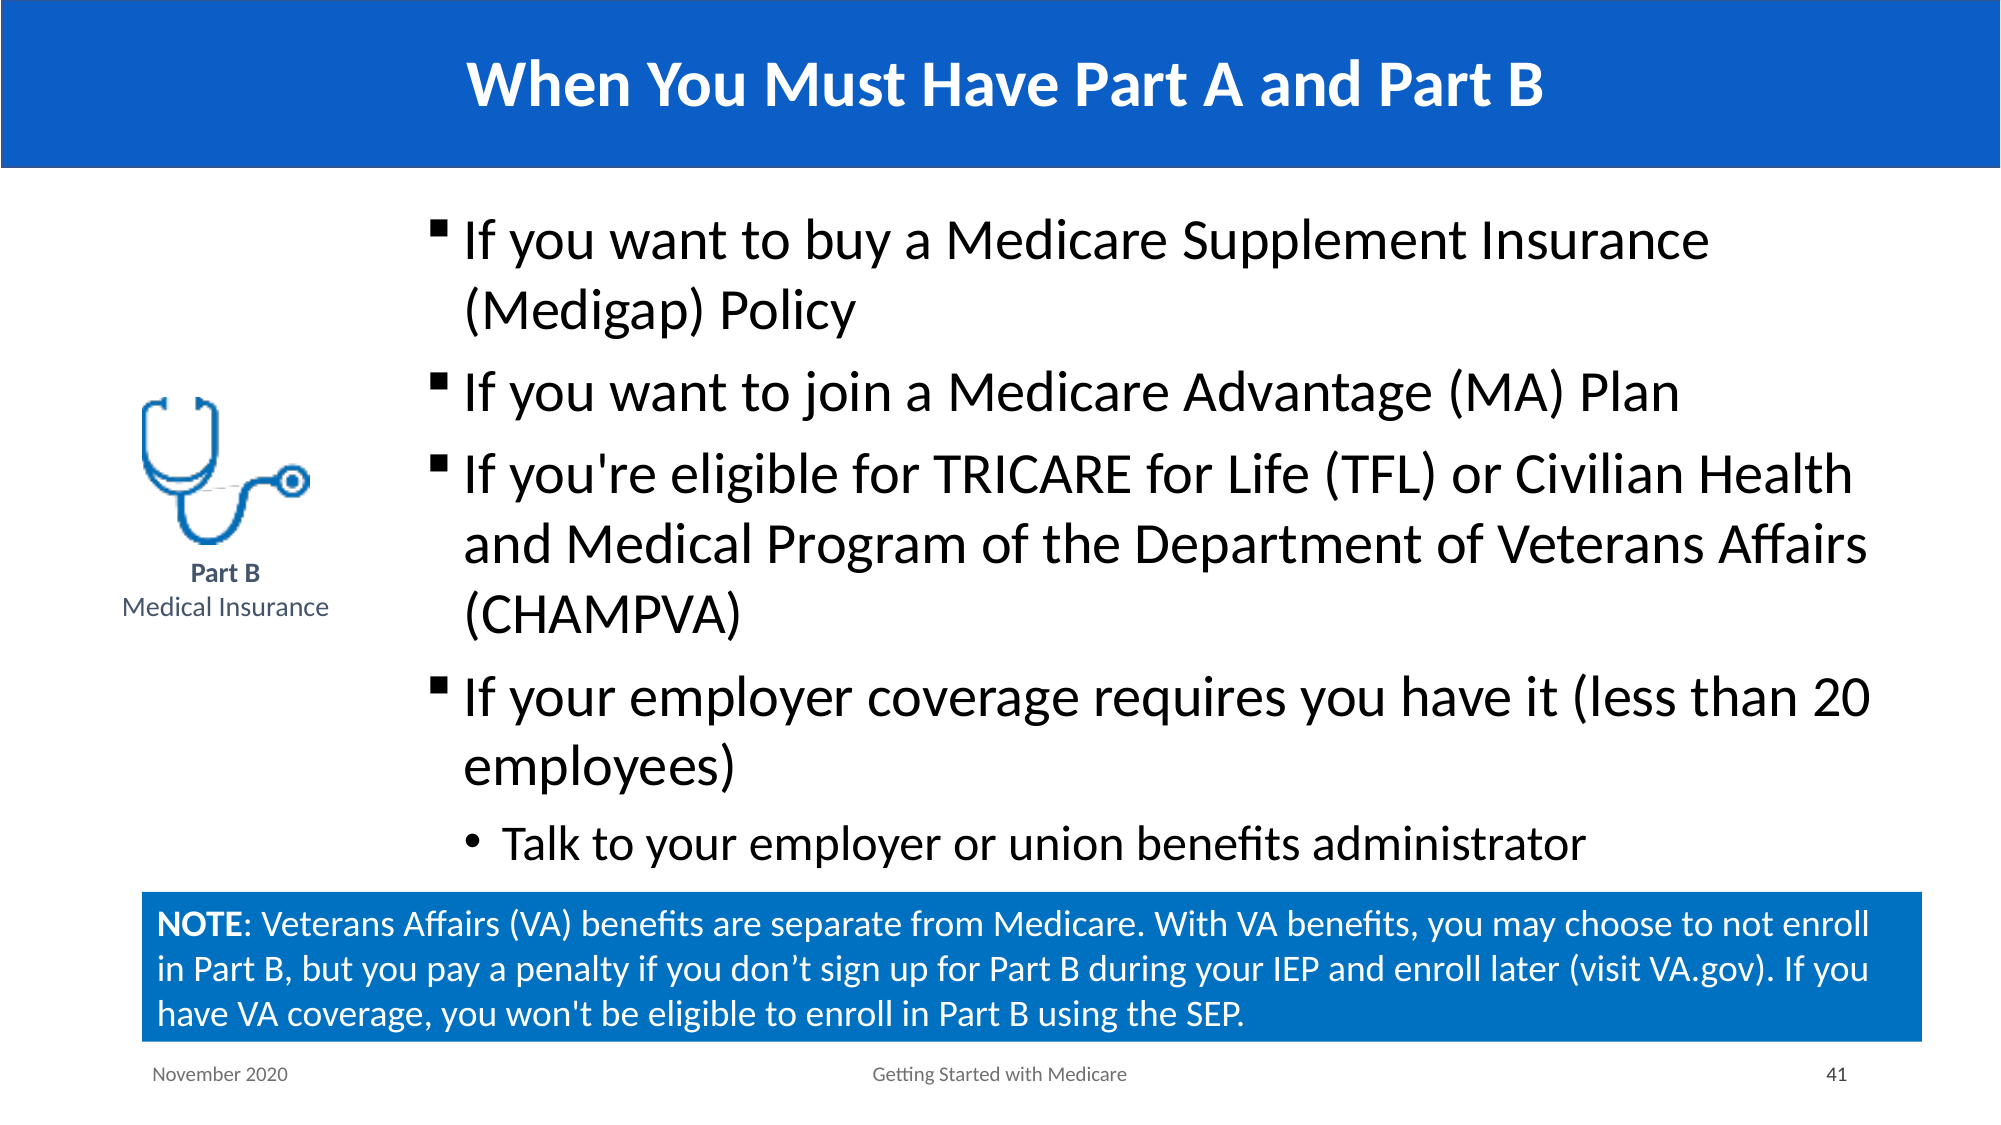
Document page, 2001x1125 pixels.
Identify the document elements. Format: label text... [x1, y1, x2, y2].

footer Getting Started with Medicare [662, 1042, 1338, 1103]
text_box NOTE: Veterans Affairs (VA) benefits are separate from Medicare. With VA benefits, you may choose to not enroll in Part B, but you pay a penalty if you don’t sign up for Part B during your IEP and enroll later (visit VA.gov). If you have VA coverage, you won't be eligible to enroll in Part B using the SEP. [142, 891, 1922, 1042]
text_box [40, 397, 411, 668]
text_box If you want to buy a Medicare Supplement Insurance (Medigap) Policy If you want to join a Medicare Advantage (MA) Plan If you're eligible for TRICARE for Life (TFL) or Civilian Health and Medical Program of the Department of Veterans Affairs (CHAMPVA) If your employer coverage requires you have it (less than 20 employees) Talk to your employer or union benefits administrator [410, 193, 1922, 891]
title When You Must Have Part A and Part B [56, 1, 1957, 169]
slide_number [137, 1042, 588, 1103]
